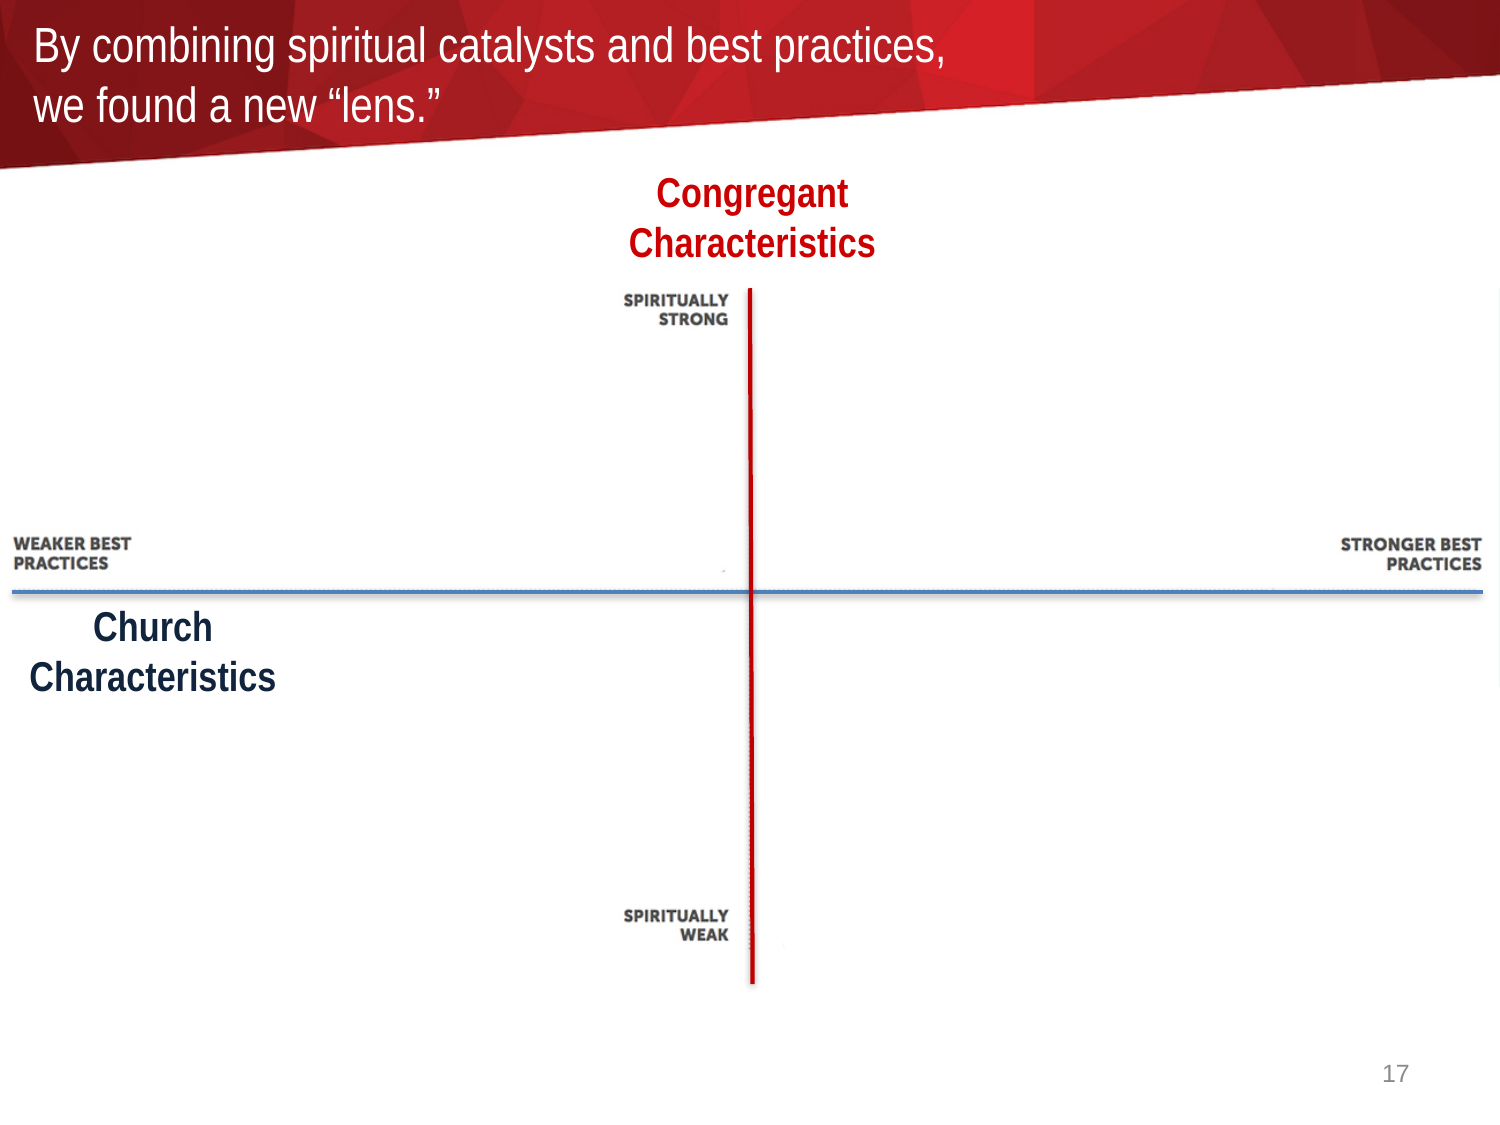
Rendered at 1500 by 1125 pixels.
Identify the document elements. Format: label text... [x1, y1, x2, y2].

slide_number 16 [1074, 1042, 1425, 1103]
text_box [749, 287, 753, 985]
picture [0, 287, 749, 971]
picture [753, 287, 1500, 971]
picture [0, 0, 1500, 174]
text_box Congregant Characteristics [543, 182, 962, 274]
